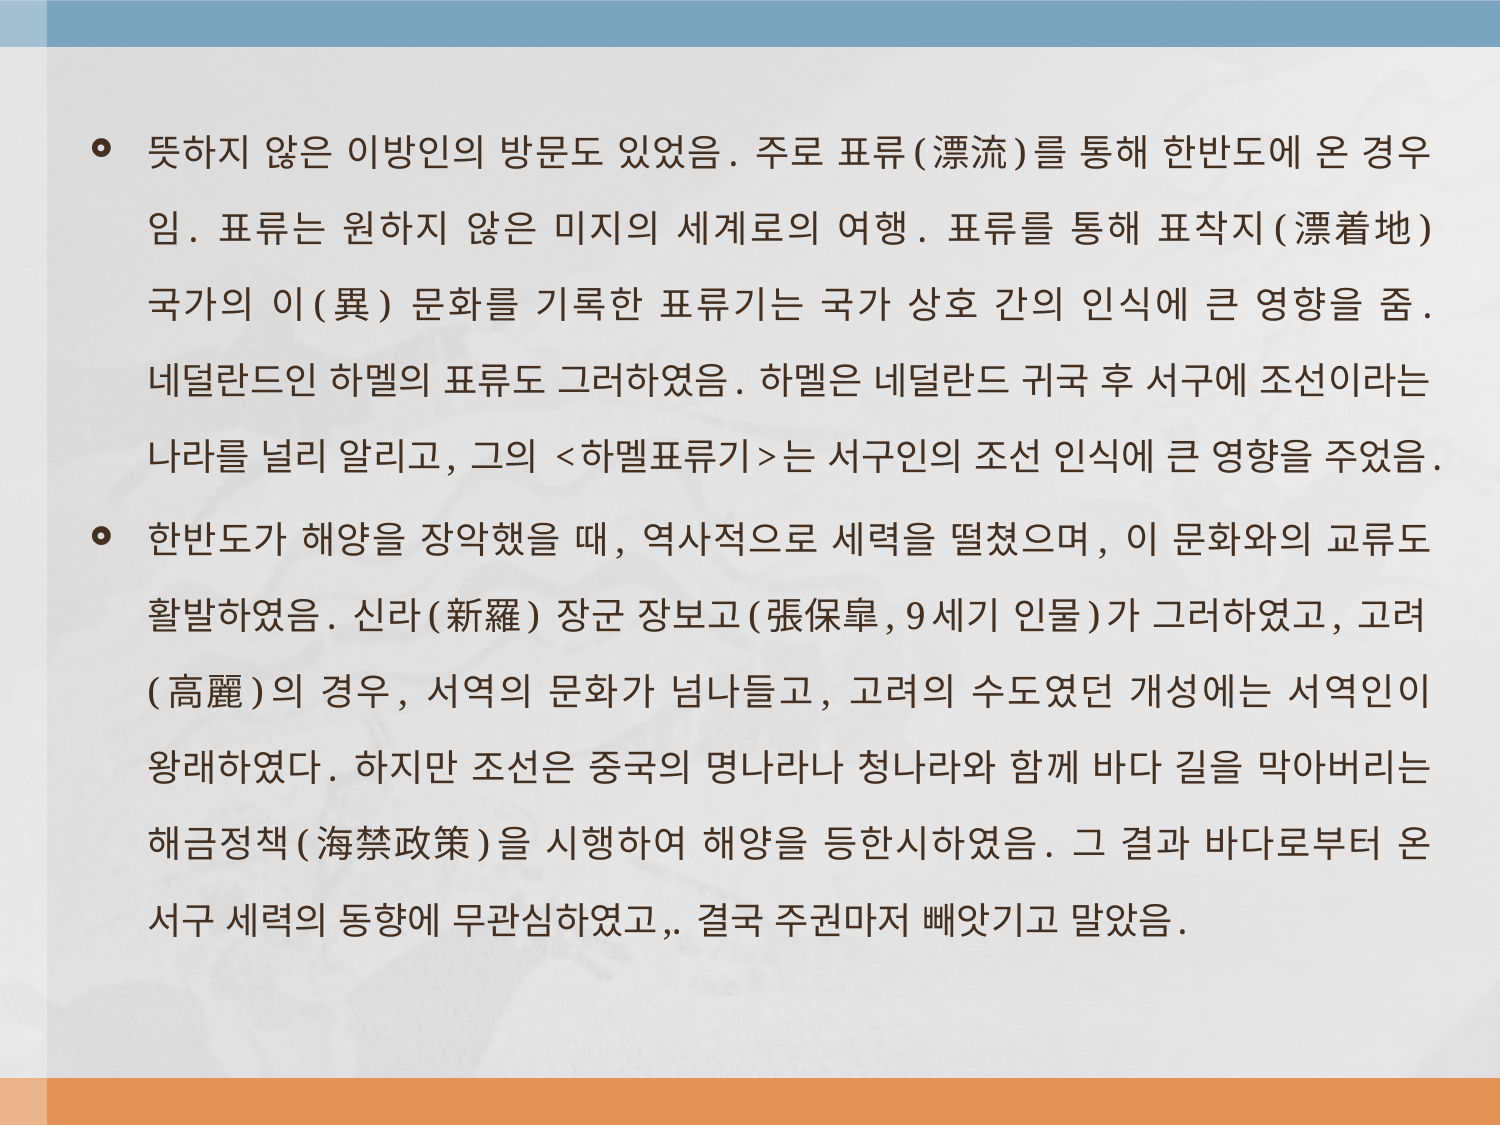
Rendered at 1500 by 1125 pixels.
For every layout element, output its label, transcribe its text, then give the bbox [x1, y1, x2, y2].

list 뜻하지 않은 이방인의 방문도 있었음. 주로 표류(漂流)를 통해 한반도에 온 경우임. 표류는 원하지 않은 미지의 세계로의 여행. 표류를 통해 표착지(漂着地) 국가의 이(異) 문화를 기록한 표류기는 국가 상호 간의 인식에 큰 영향을 줌. 네덜란드인 하멜의 표류도 그러하였음. 하멜은 네덜란드 귀국 후 서구에 조선이라는 나라를 널리 알리고, 그의 <하멜표류기>는 서구인의 조선 인식에 큰 영향을 주었음. 한반도가 해양을 장악했을 때, 역사적으로 세력을 떨쳤으며, 이 문화와의 교류도 활발하였음. 신라(新羅) 장군 장보고(張保皐, 9세기 인물)가 그러하였고, 고려(高麗)의 경우, 서역의 문화가 넘나들고, 고려의 수도였던 개성에는 서역인이 왕래하였다. 하지만 조선은 중국의 명나라나 청나라와 함께 바다 길을 막아버리는 해금정책(海禁政策)을 시행하여 해양을 등한시하였음. 그 결과 바다로부터 온 서구 세력의 동향에 무관심하였고,. 결국 주권마저 빼앗기고 말았음. [75, 90, 1447, 1005]
